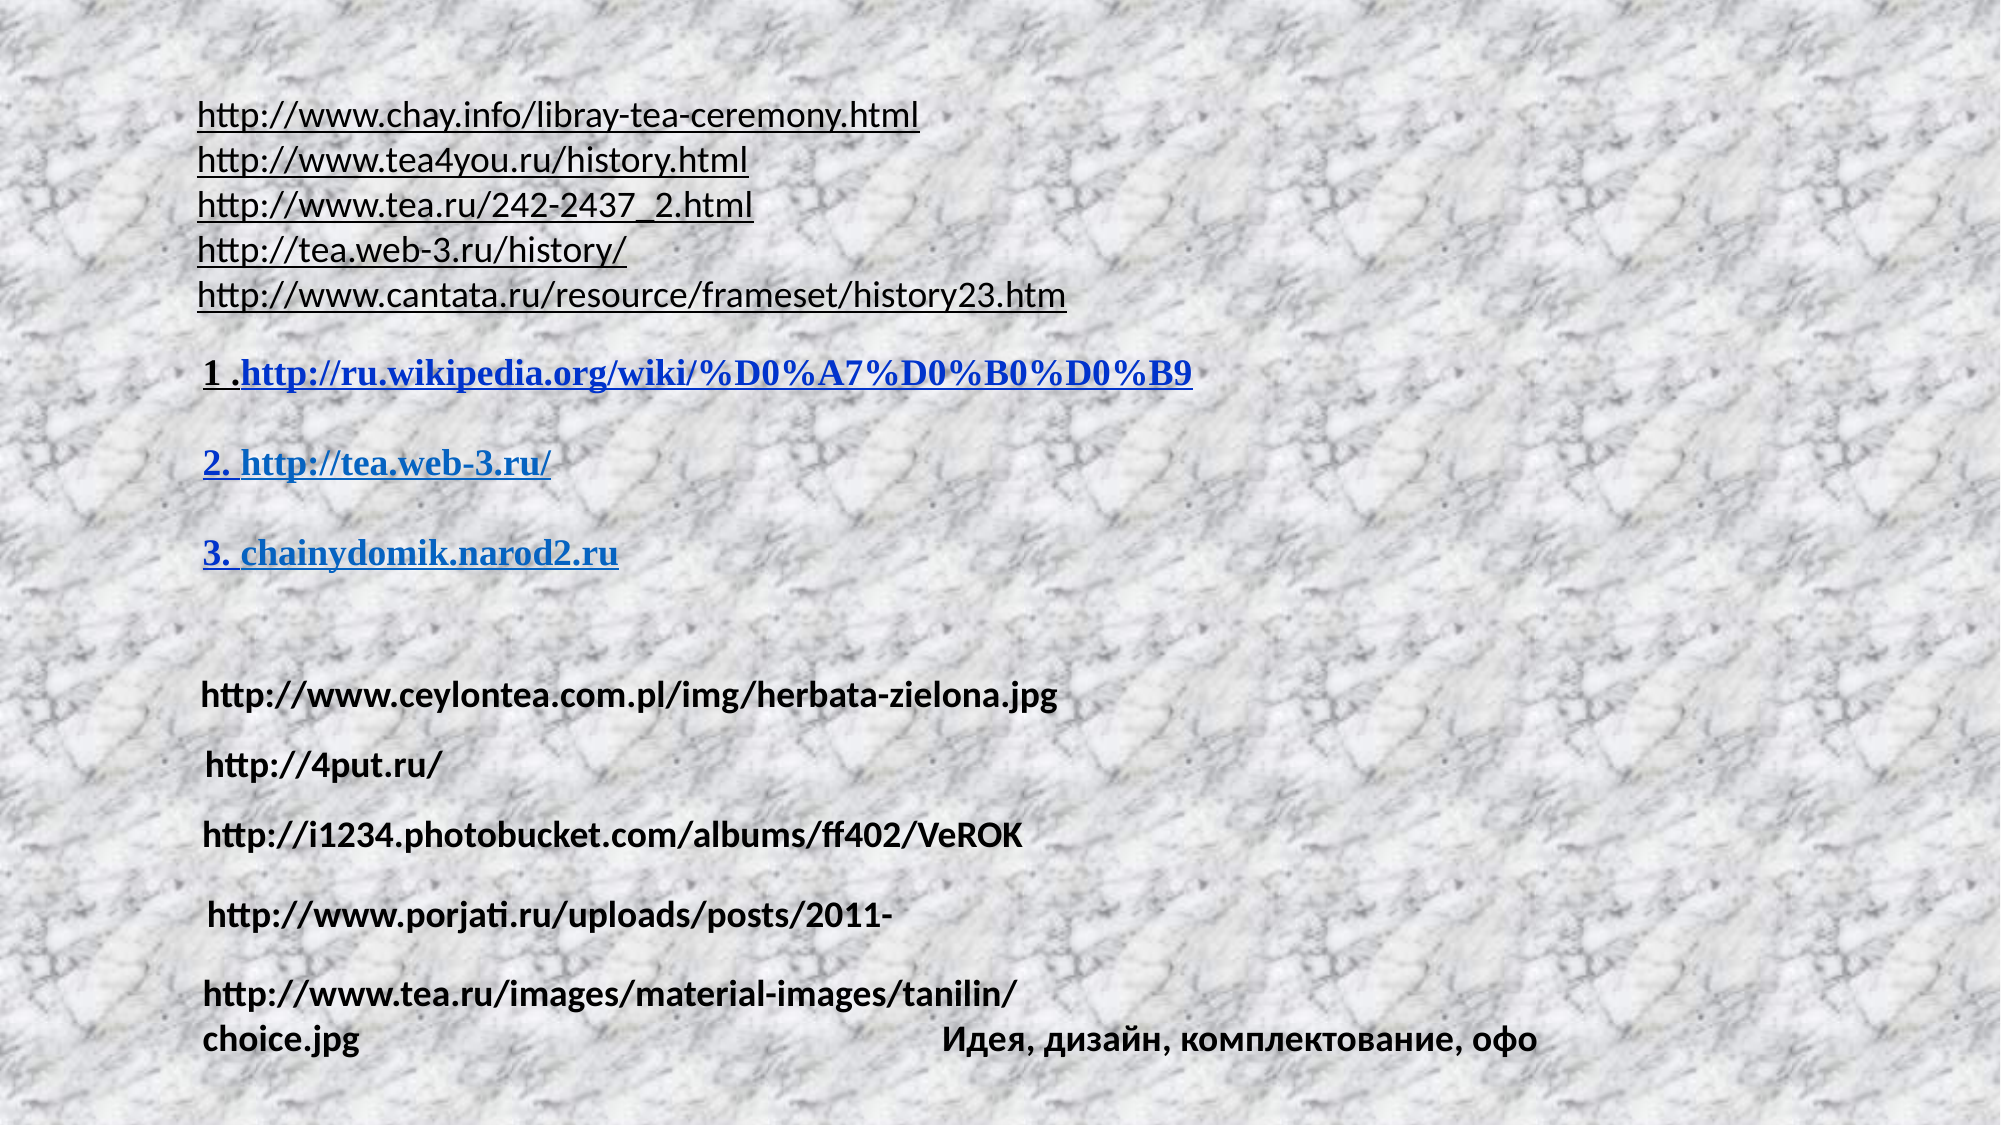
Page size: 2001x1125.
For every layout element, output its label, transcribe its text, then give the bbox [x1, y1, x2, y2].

text_box 1 .http://ru.wikipedia.org/wiki/%D0%A7%D0%B0%D0%B9 2. http://tea.web-3.ru/ 3. chainydomik.narod2.ru [188, 340, 1406, 626]
text_box http://www.porjati.ru/uploads/posts/2011- [192, 882, 909, 942]
text_box http://www.chay.info/libray-tea-ceremony.html http://www.tea4you.ru/history.html http://www.tea.ru/242-2437_2.html http://tea.web-3.ru/history/ http://www.cantata.ru/resource/frameset/history23.htm [182, 83, 1182, 323]
text_box http://www.tea.ru/images/material-images/tanilin/choice.jpg [188, 961, 1188, 1067]
picture [0, 0, 2001, 1125]
text_box http://i1234.photobucket.com/albums/ff402/VeROK [187, 802, 1039, 863]
text_box http://www.ceylontea.com.pl/img/herbata-zielona.jpg [185, 662, 1074, 723]
text_box Идея, дизайн, комплектование, офо [927, 1007, 1554, 1067]
text_box http://4put.ru/ [190, 732, 458, 793]
